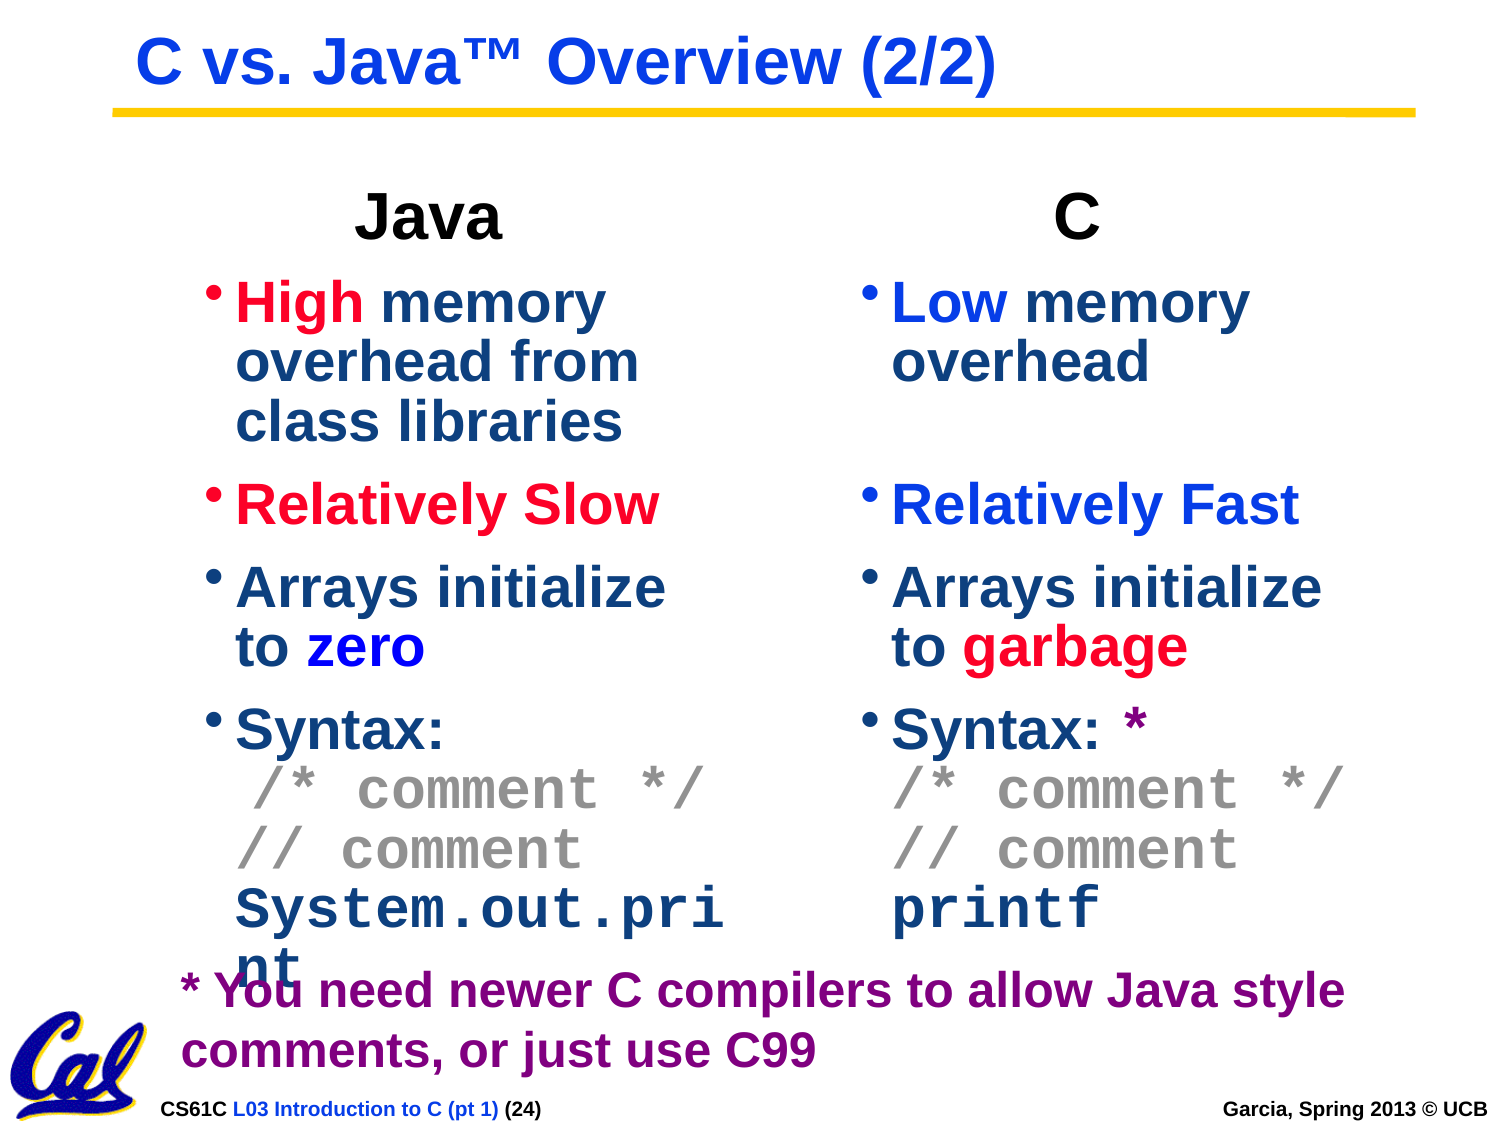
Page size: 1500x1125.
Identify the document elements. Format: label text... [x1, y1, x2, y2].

title C vs. Java™ Overview (2/2) [124, 24, 1010, 104]
list Java High memory overhead from class libraries Relatively Slow Arrays initialize to zero Syntax: /* comment */ // comment System.out.print [111, 186, 745, 948]
list C Low memory overhead Relatively Fast Arrays initialize to garbage Syntax: * /* comment */ // comment printf [768, 186, 1389, 940]
text_box * You need newer C compilers to allow Java style comments, or just use C99 [165, 949, 1362, 1085]
picture [10, 1011, 150, 1121]
